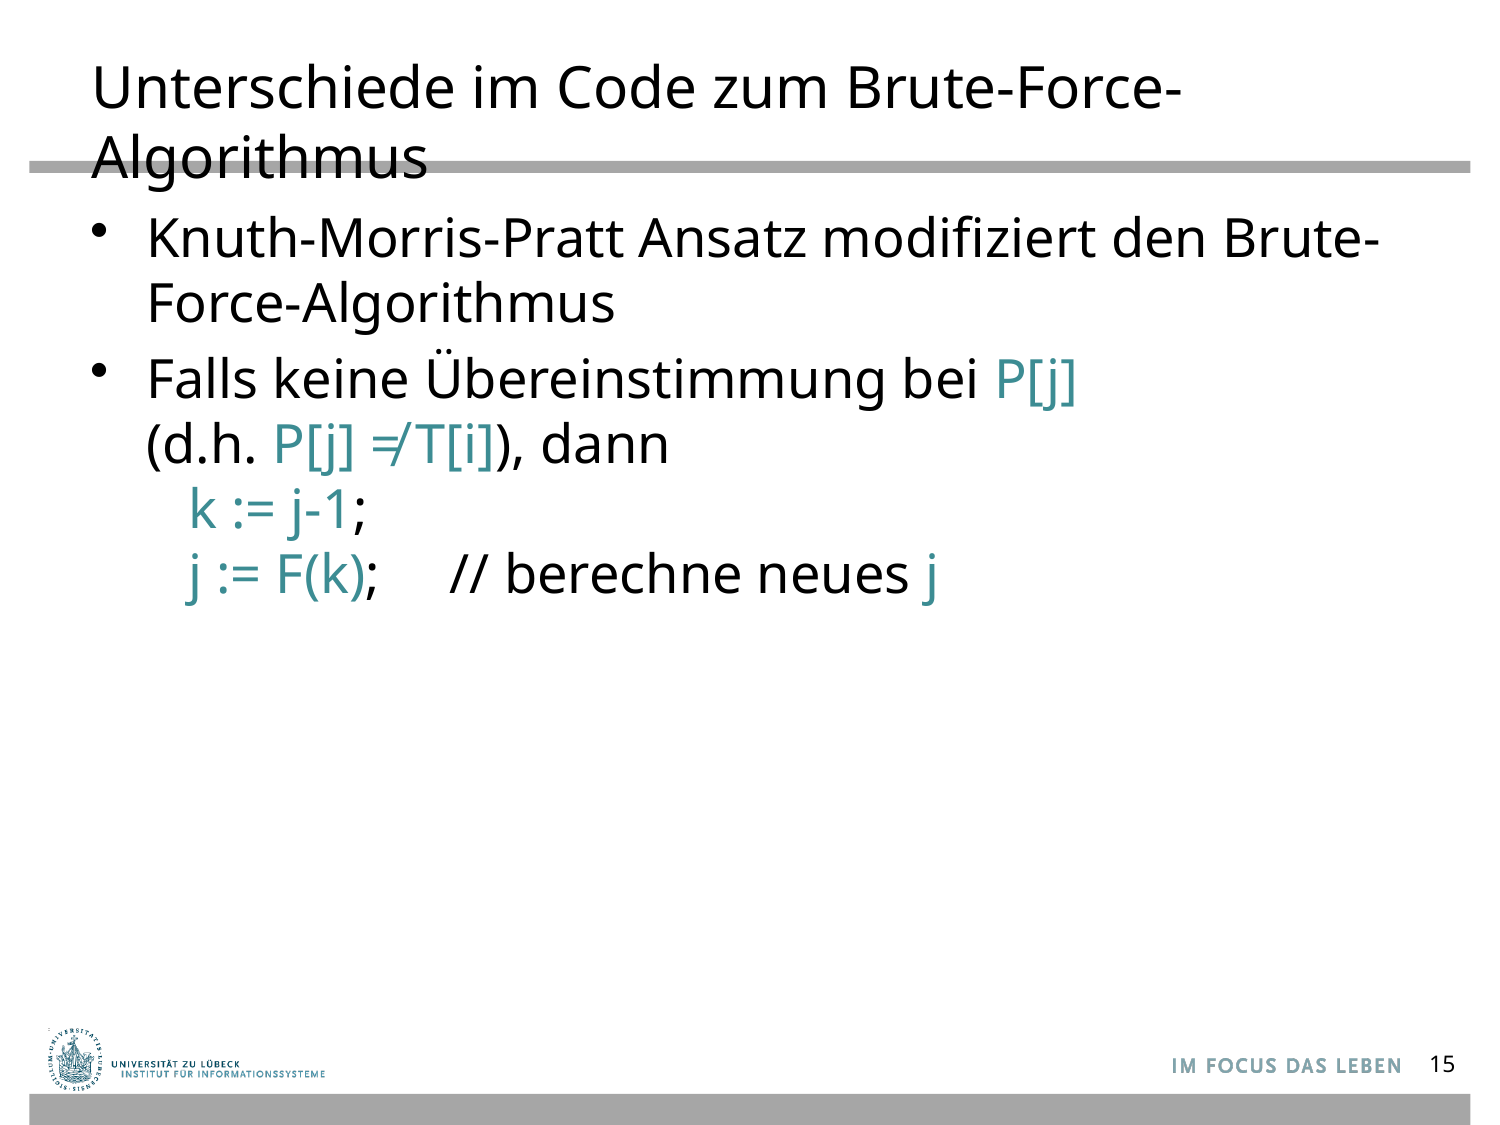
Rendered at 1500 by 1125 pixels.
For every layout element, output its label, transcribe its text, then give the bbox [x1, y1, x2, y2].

list Knuth-Morris-Pratt Ansatz modifiziert den Brute-Force-Algorithmus Falls keine Übereinstimmung bei P[j] (d.h. P[j] ≠ T[i]), dann k := j-1; j := F(k); // berechne neues j [75, 196, 1425, 1012]
picture [1173, 1058, 1305, 1073]
title Unterschiede im Code zum Brute-Force-Algorithmus [76, 42, 1427, 126]
slide_number 15 [1305, 1050, 1471, 1083]
